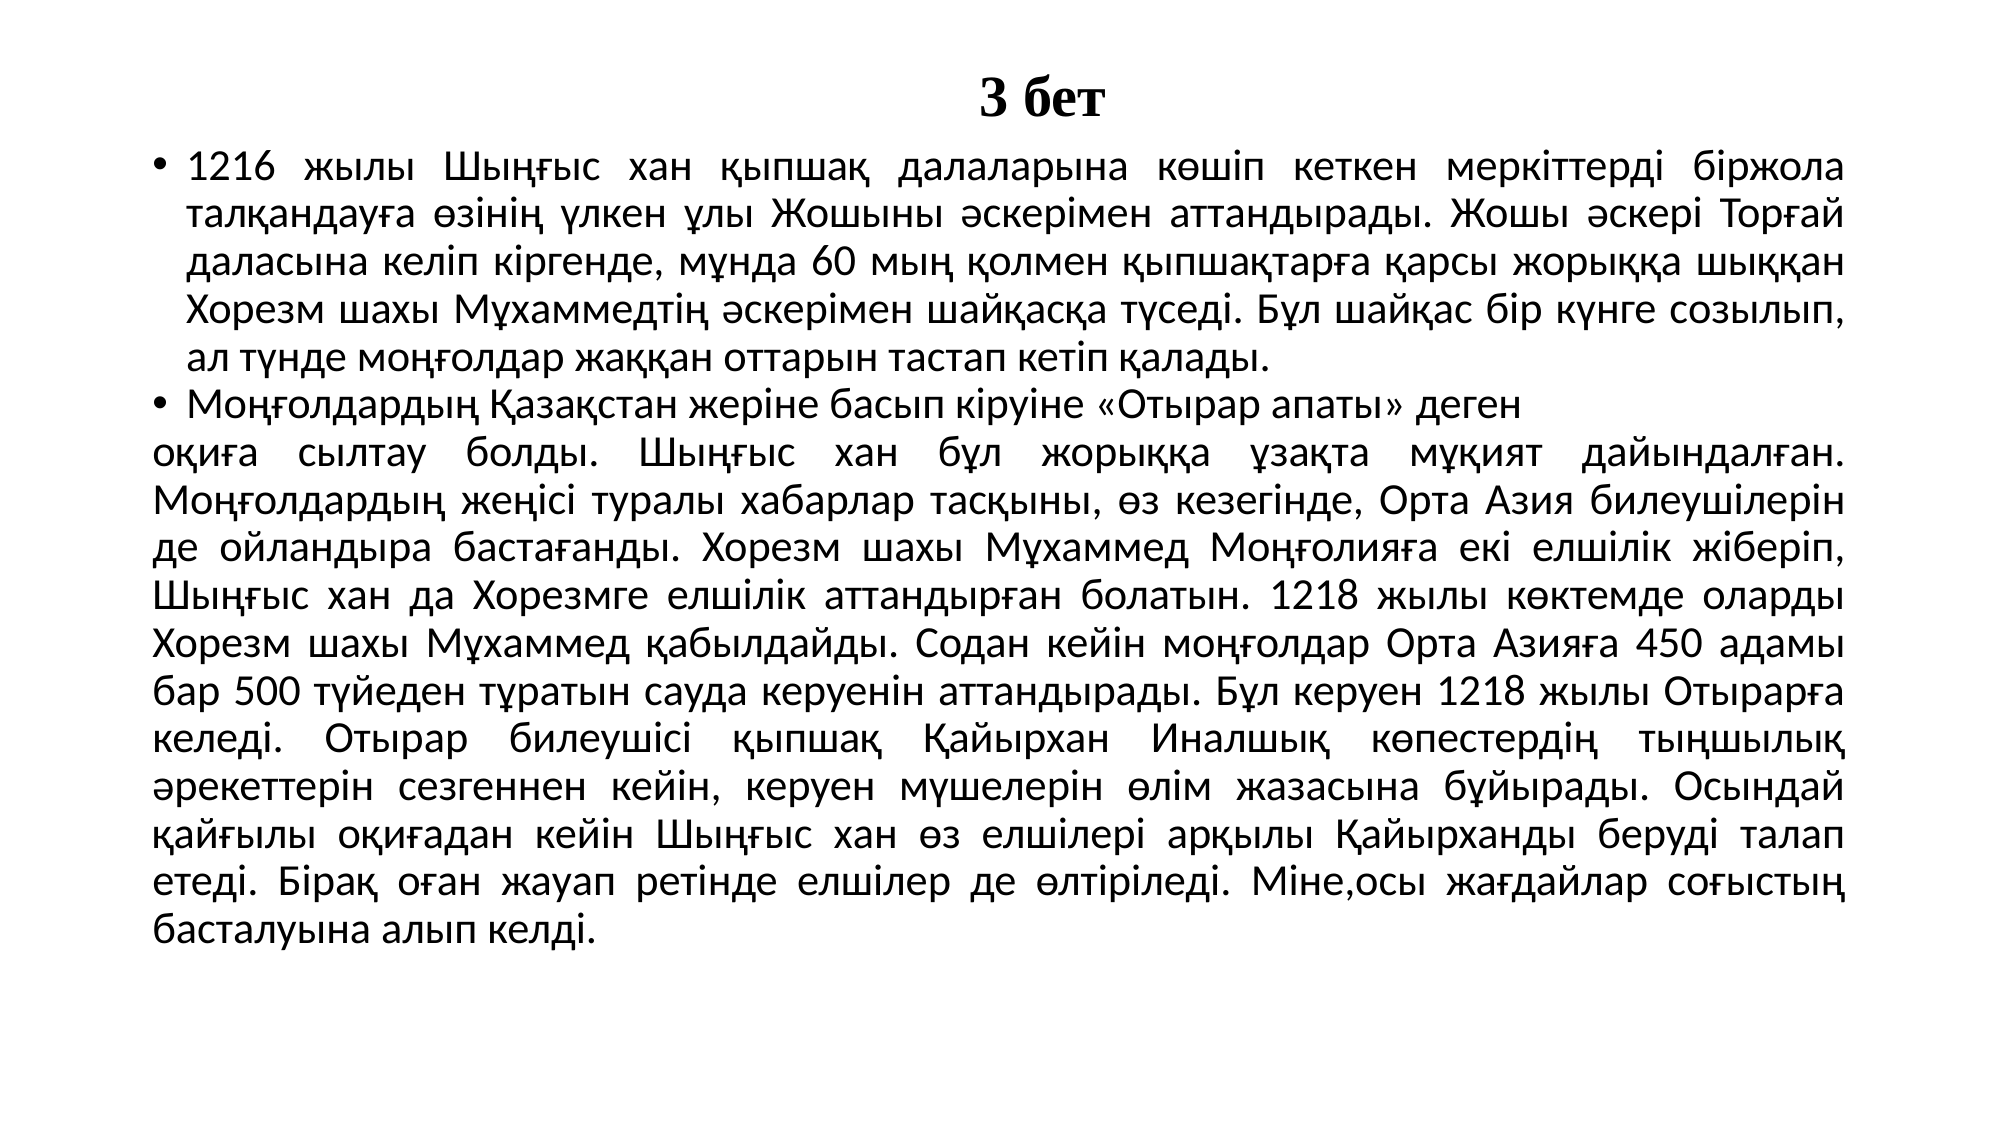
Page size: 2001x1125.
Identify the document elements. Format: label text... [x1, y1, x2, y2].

title 3 бет [137, 59, 1948, 135]
list 1216 жылы Шыңғыс хан қыпшақ далаларына көшіп кеткен меркіттерді біржола талқандауға өзінің үлкен ұлы Жошыны әскерімен аттандырады. Жошы әскері Торғай даласына келіп кіргенде, мұнда 60 мың қолмен қыпшақтарға қарсы жорыққа шыққан Хорезм шахы Мұхаммедтің әскерімен шайқасқа түседі. Бұл шайқас бір күнге созылып, ал түнде моңғолдар жаққан оттарын тастап кетіп қалады. Моңғолдардың Қазақстан жеріне басып кіруіне «Отырар апаты» деген оқиға сылтау болды. Шыңғыс хан бұл жорыққа ұзақта мұқият дайындалған. Моңғолдардың жеңісі туралы хабарлар тасқыны, өз кезегінде, Орта Азия билеушілерін де ойландыра бастағанды. Хорезм шахы Мұхаммед Моңғолияға екі елшілік жіберіп, Шыңғыс хан да Хорезмге елшілік аттандырған болатын. 1218 жылы көктемде оларды Хорезм шахы Мұхаммед қабылдайды. Содан кейін моңғолдар Орта Азияға 450 адамы бар 500 түйеден тұратын сауда керуенін аттандырады. Бұл керуен 1218 жылы Отырарға келеді. Отырар билеушісі қыпшақ Қайырхан Иналшық көпестердің тыңшылық әрекеттерін сезгеннен кейін, керуен мүшелерін өлім жазасына бұйырады. Осындай қайғылы оқиғадан кейін Шыңғыс хан өз елшілері арқылы Қайырханды беруді талап етеді. Бірақ оған жауап ретінде елшілер де өлтіріледі. Міне,осы жағдайлар соғыстың басталуына алып келді. [137, 134, 1863, 1014]
